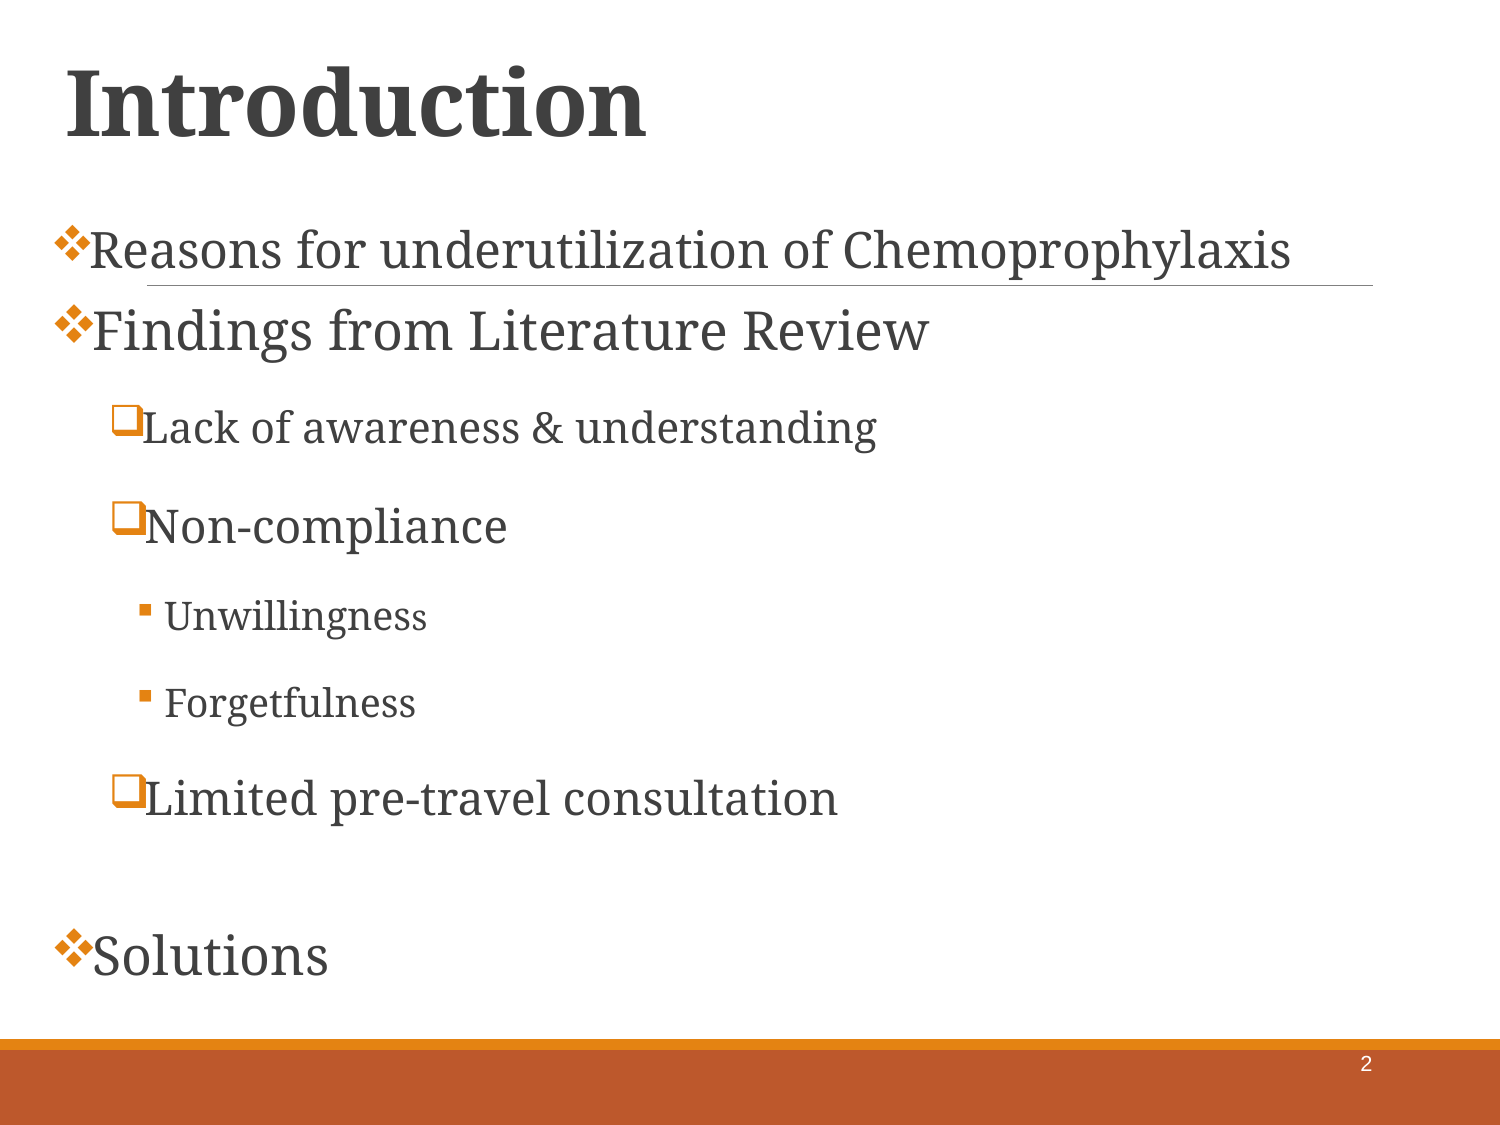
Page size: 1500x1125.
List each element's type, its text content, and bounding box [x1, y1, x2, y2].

list Reasons for underutilization of Chemoprophylaxis Findings from Literature Review Lack of awareness & understanding Non-compliance Unwillingness Forgetfulness Limited pre-travel consultation Solutions [50, 149, 1450, 1000]
title Introduction [50, 37, 1463, 163]
slide_number 2 [112, 1025, 1388, 1100]
